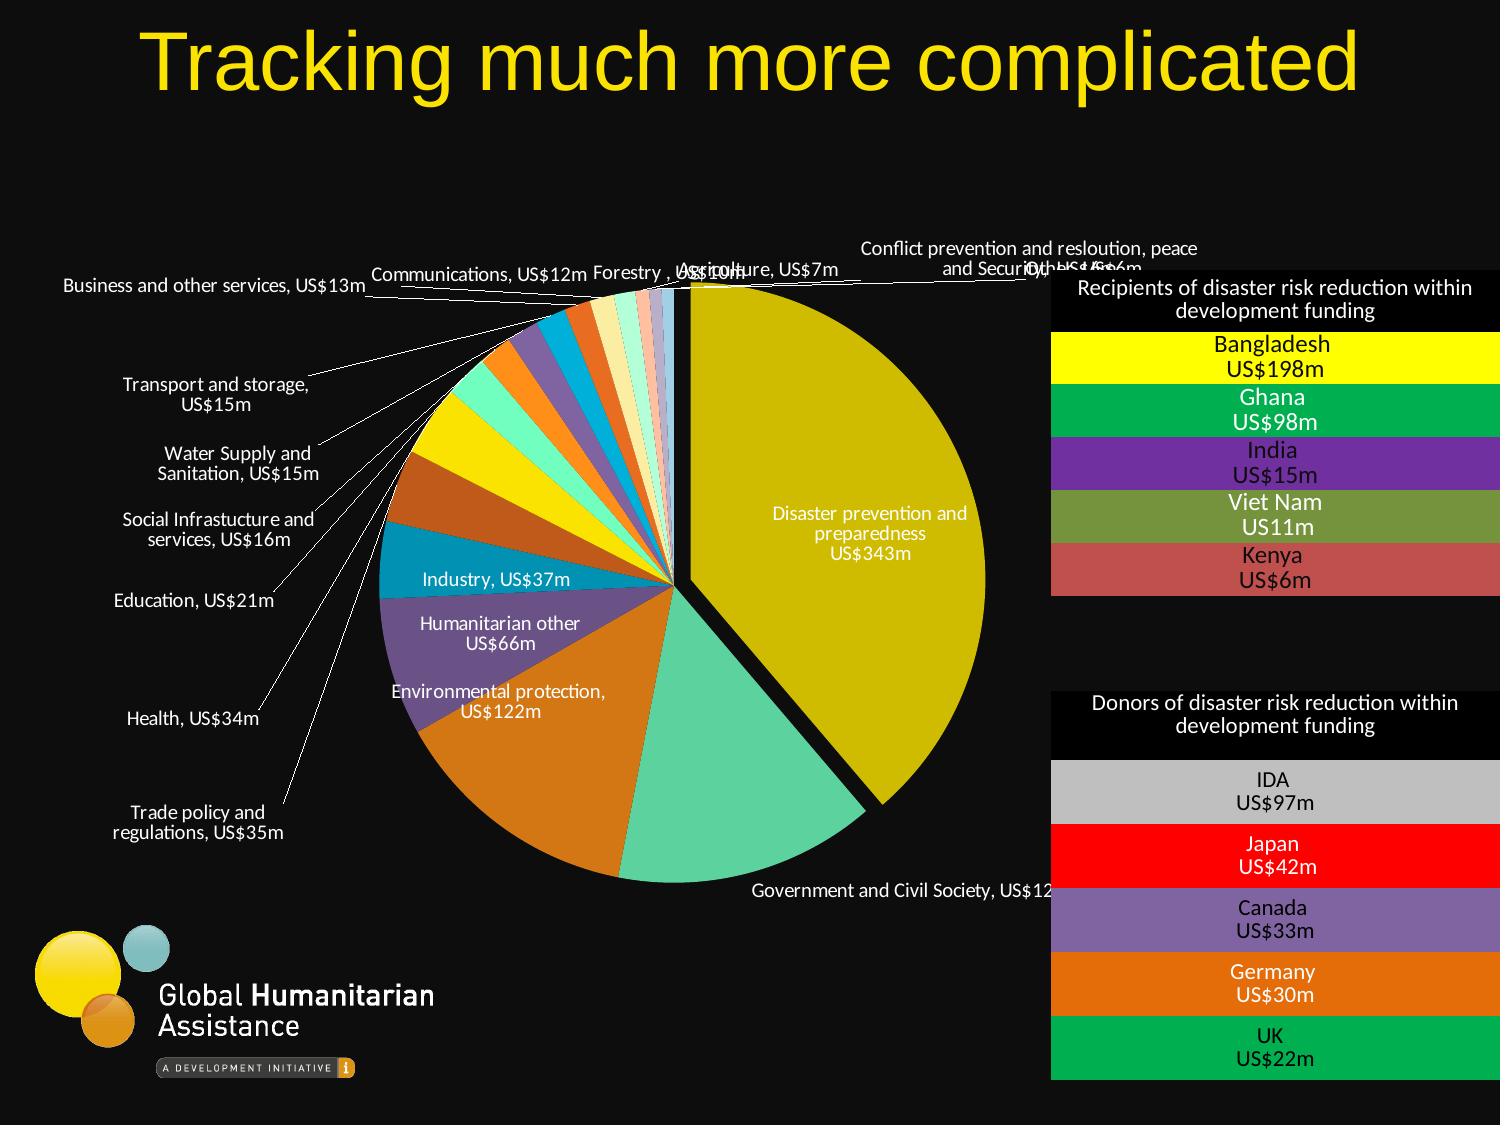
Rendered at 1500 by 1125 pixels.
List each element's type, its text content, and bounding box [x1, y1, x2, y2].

text_box Tracking much more complicated [0, 0, 1500, 106]
table_cell India US$15m [1213, 437, 1500, 490]
picture [35, 925, 433, 1078]
table_cell Ghana US$98m [1213, 384, 1500, 437]
chart [40, 136, 1208, 1008]
table_cell UK US$22m [1051, 1016, 1500, 1080]
table_header Donors of disaster risk reduction within development funding [1213, 691, 1500, 760]
table_cell Viet Nam US11m [1213, 490, 1500, 543]
table_cell Japan US$42m [1213, 824, 1500, 888]
table_cell Bangladesh US$198m [1213, 332, 1500, 384]
table_cell Germany US$30m [1208, 952, 1500, 1016]
table_cell IDA US$97m [1213, 760, 1500, 824]
table_cell Canada US$33m [1213, 888, 1500, 952]
table_cell Kenya US$6m [1213, 543, 1500, 596]
table_header Recipients of disaster risk reduction within development funding [1213, 270, 1500, 332]
